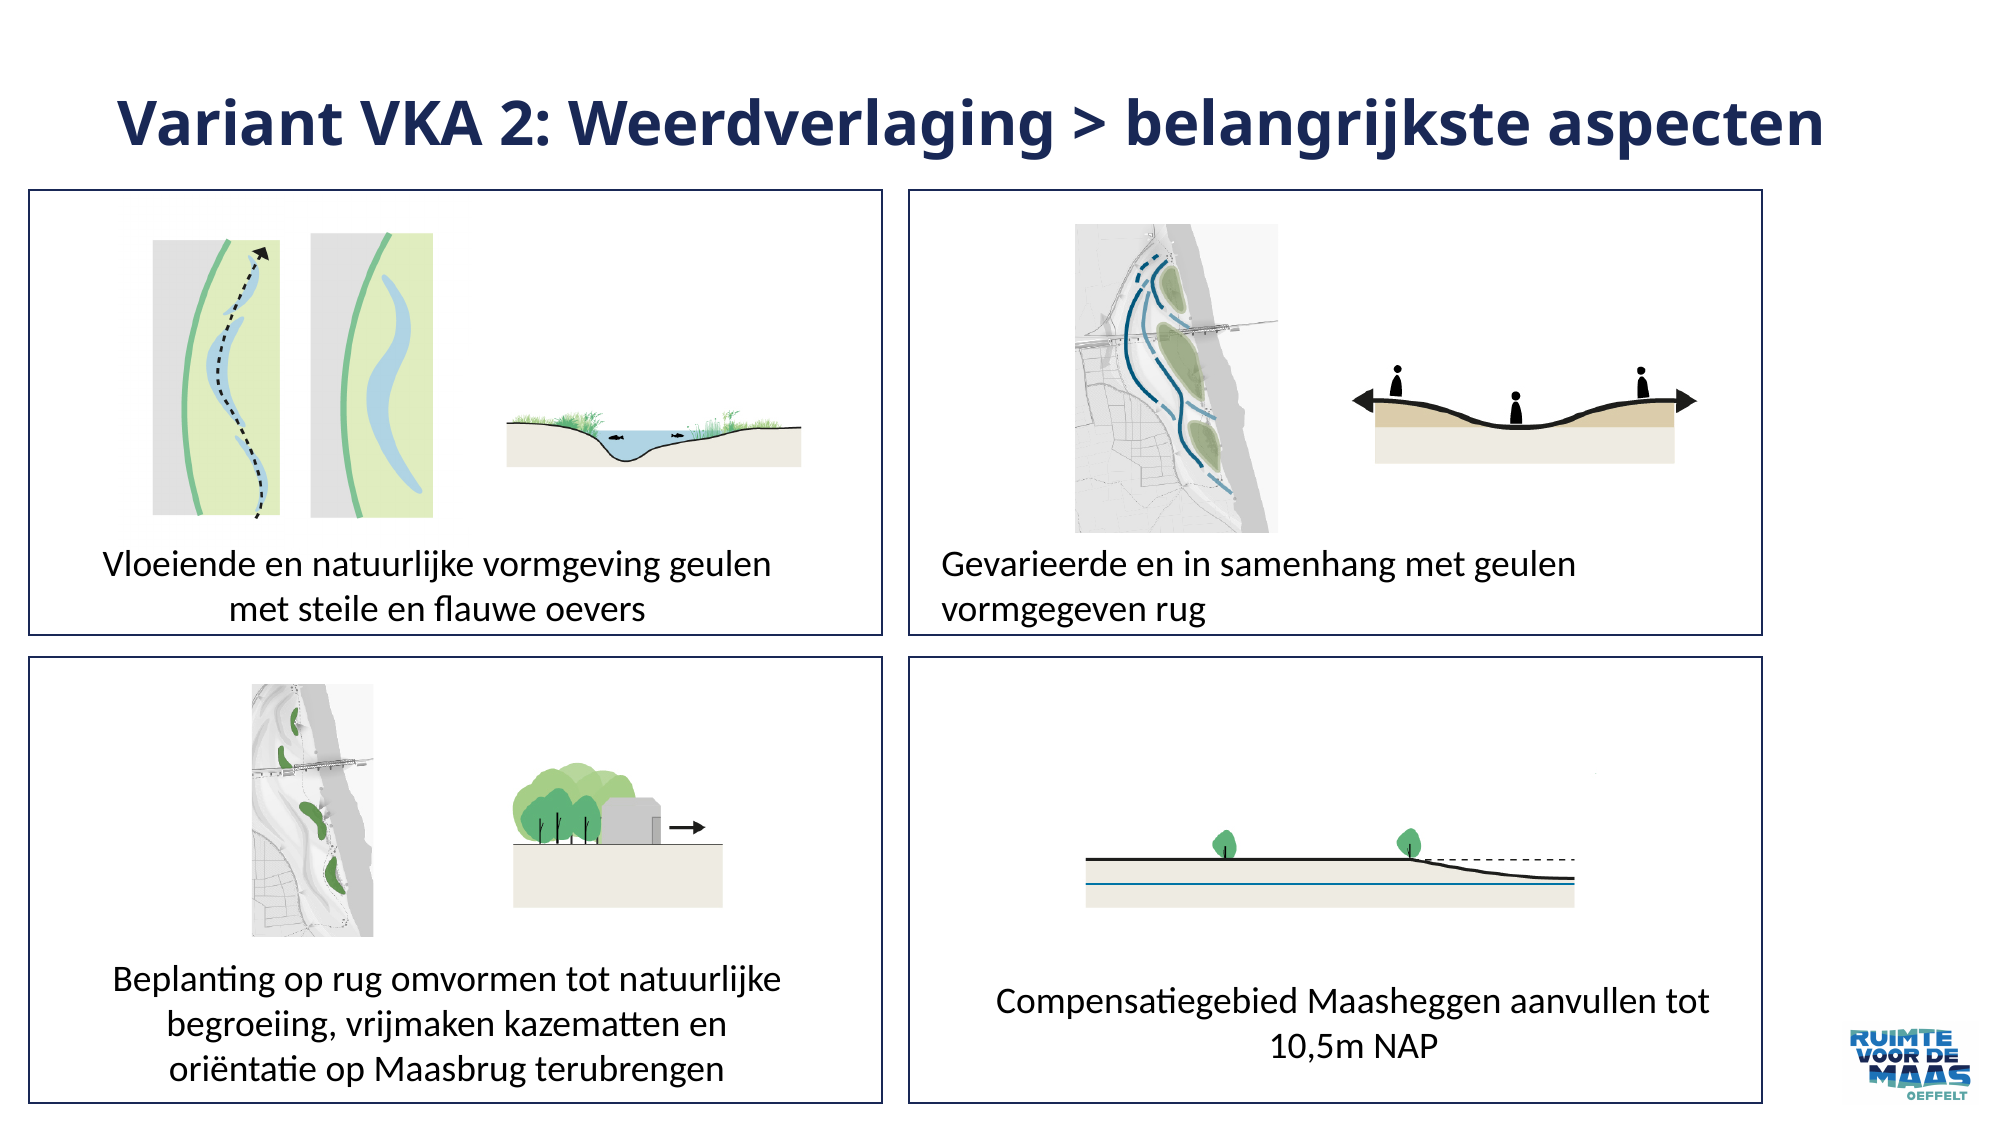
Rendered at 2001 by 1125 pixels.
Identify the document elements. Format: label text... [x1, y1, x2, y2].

picture [1034, 720, 1597, 936]
text_box [908, 189, 1763, 636]
text_box Gevarieerde en in samenhang met geulen vormgegeven rug [926, 531, 1780, 637]
text_box [28, 189, 883, 636]
picture [251, 684, 374, 937]
text_box Compensatiegebied Maasheggen aanvullen tot 10,5m NAP [980, 969, 1727, 1074]
picture [118, 194, 848, 564]
picture [455, 710, 774, 929]
text_box Vloeiende en natuurlijke vormgeving geulen met steile en flauwe oevers [64, 531, 811, 637]
picture [1059, 224, 1279, 533]
picture [1842, 1021, 1979, 1105]
text_box [908, 656, 1763, 1104]
text_box Beplanting op rug omvormen tot natuurlijke begroeiing, vrijmaken kazematten en oriëntatie op Maasbrug terubrengen [74, 946, 821, 1096]
text_box Variant VKA 2: Weerdverlaging > belangrijkste aspecten [102, 76, 1956, 167]
text_box [28, 656, 883, 1104]
picture [1334, 339, 1754, 486]
